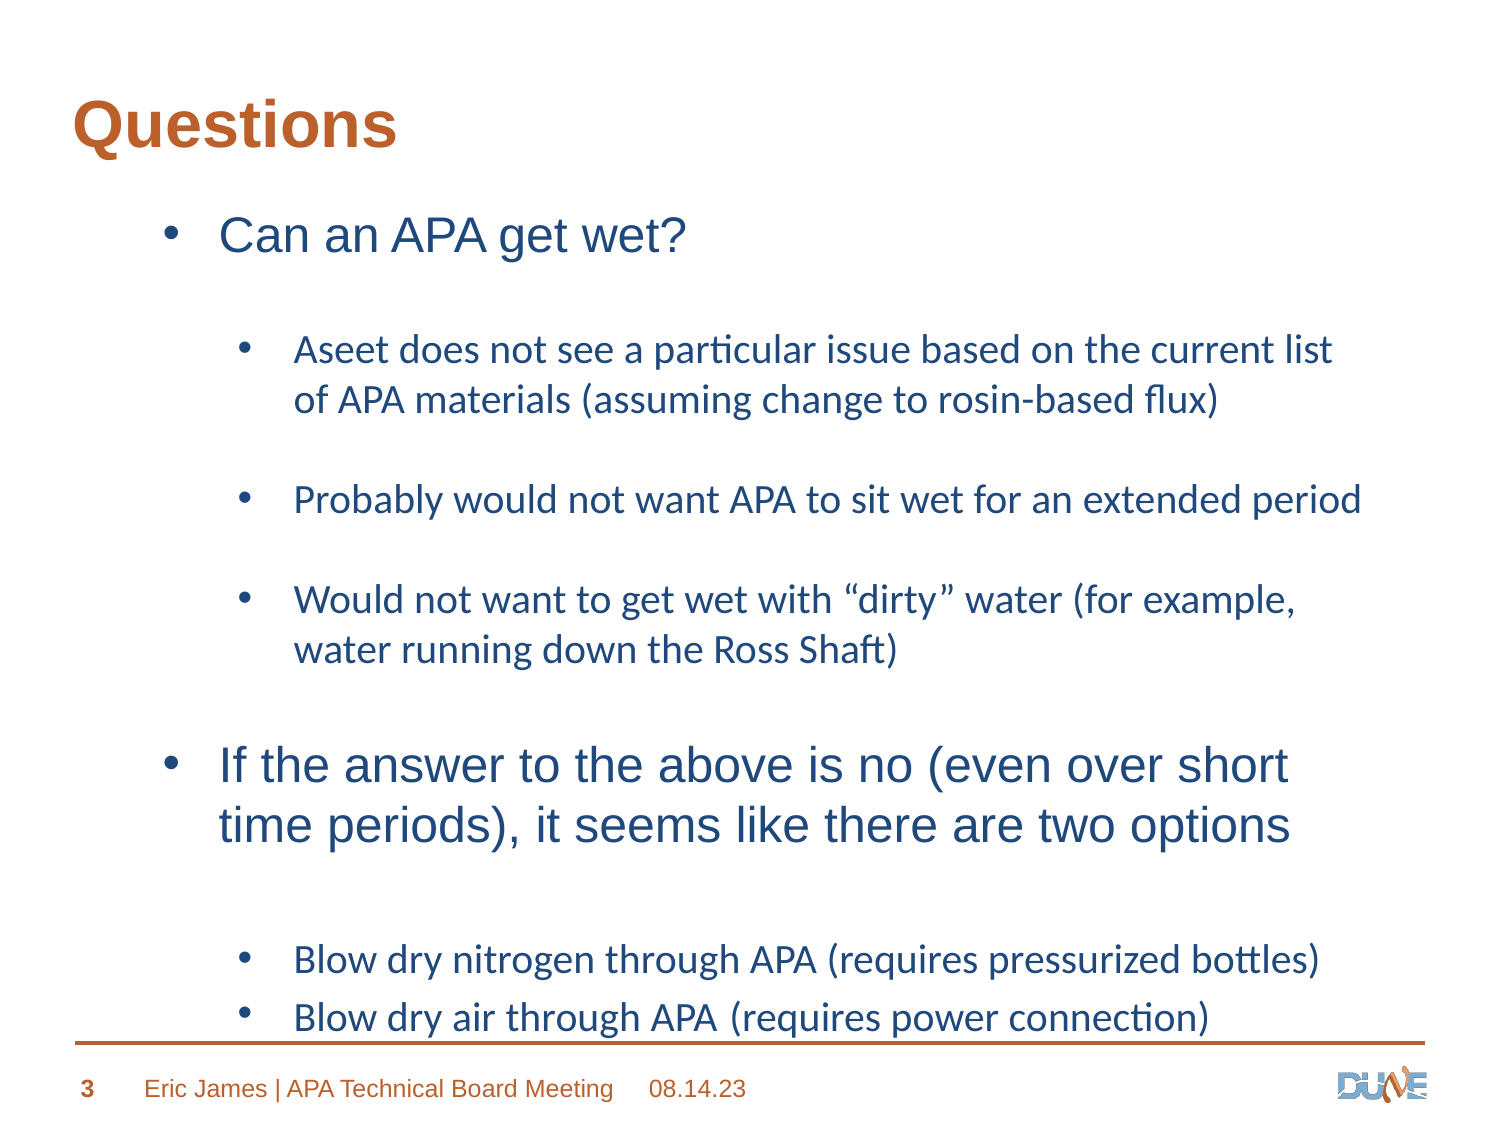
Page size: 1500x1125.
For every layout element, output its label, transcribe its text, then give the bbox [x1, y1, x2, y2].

picture [1338, 1066, 1427, 1103]
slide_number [646, 1072, 966, 1103]
footer Eric James | APA Technical Board Meeting [142, 1072, 638, 1103]
slide_number 3 [39, 1072, 95, 1103]
list Can an APA get wet? Aseet does not see a particular issue based on the current list of APA materials (assuming change to rosin-based flux) Probably would not want APA to sit wet for an extended period Would not want to get wet with “dirty” water (for example, water running down the Ross Shaft) If the answer to the above is no (even over short time periods), it seems like there are two options Blow dry nitrogen through APA (requires pressurized bottles) Blow dry air through APA (requires power connection) [162, 202, 1375, 1020]
title Questions [72, 81, 1428, 162]
